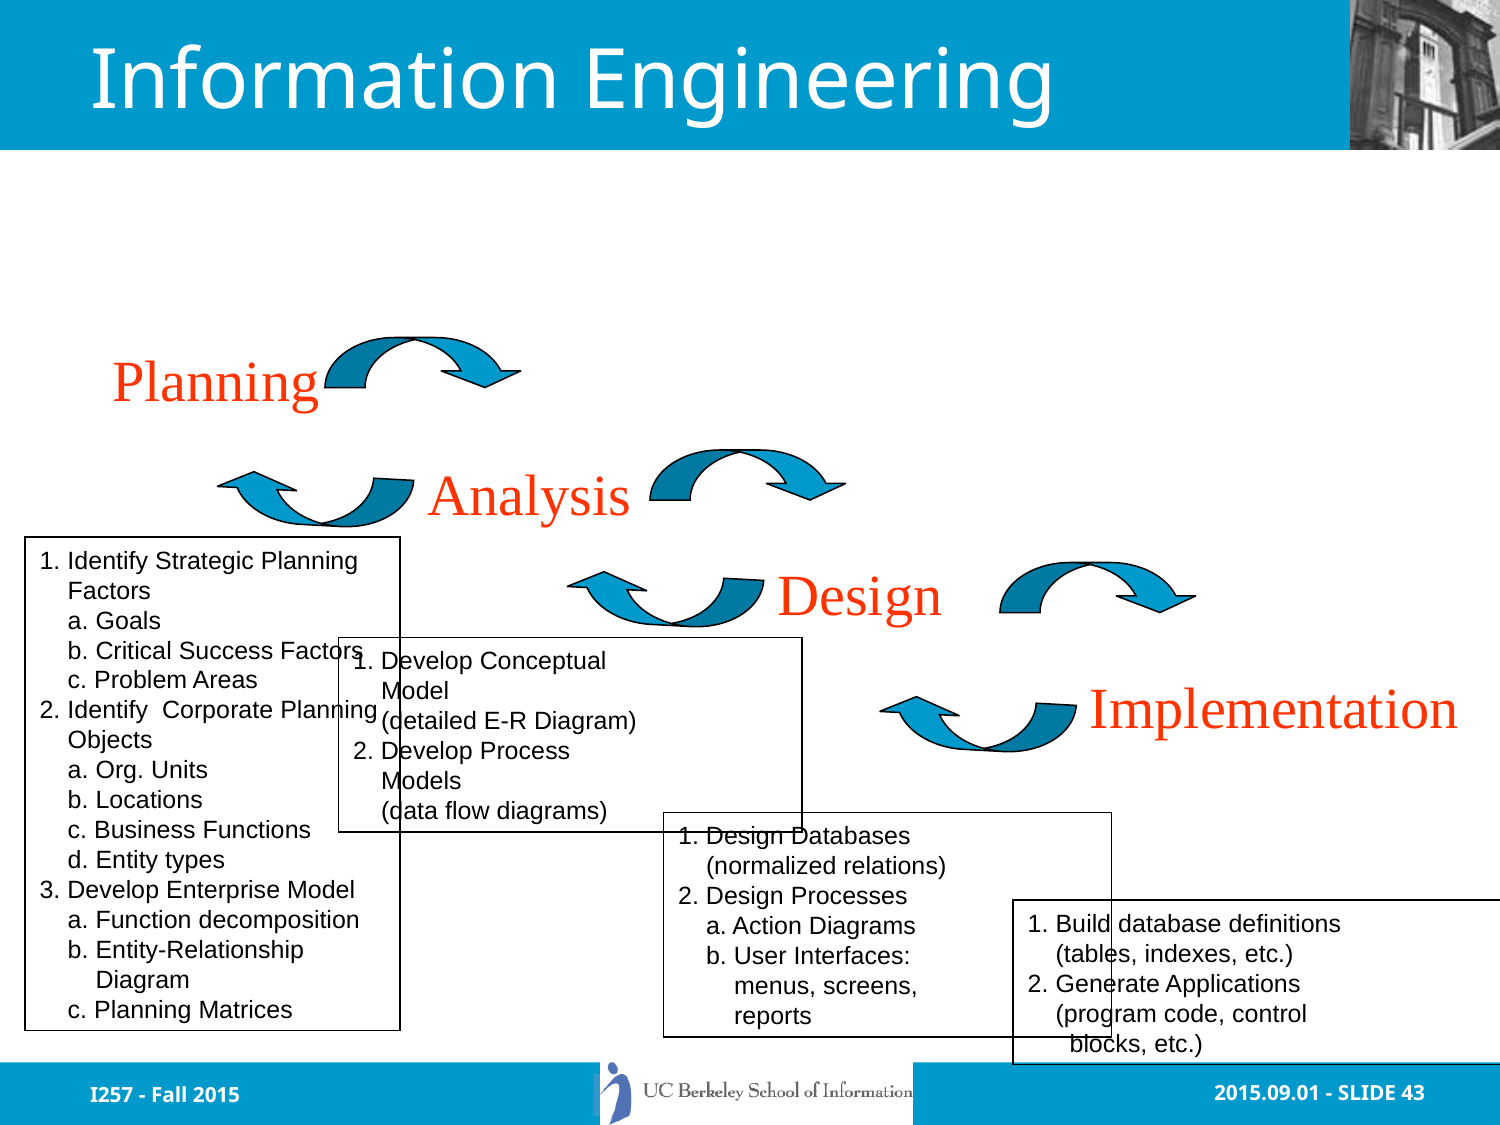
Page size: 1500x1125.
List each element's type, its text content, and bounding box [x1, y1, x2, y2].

picture [1351, 0, 1500, 150]
text_box 1. Design Databases (normalized relations) 2. Design Processes a. Action Diagrams b. User Interfaces: menus, screens, reports [663, 812, 1112, 1037]
slide_number I257 - Fall 2015 [75, 1062, 388, 1125]
text_box Analysis [412, 450, 647, 535]
text_box Implementation [1075, 662, 1475, 748]
title Information Engineering [75, 0, 1350, 150]
text_box [879, 696, 1077, 752]
picture [594, 1062, 912, 1125]
text_box 1. Build database definitions (tables, indexes, etc.) 2. Generate Applications (program code, control blocks, etc.) [1012, 900, 1500, 1065]
text_box 1. Identify Strategic Planning Factors a. Goals b. Critical Success Factors c. Problem Areas 2. Identify Corporate Planning Objects a. Org. Units b. Locations c. Business Functions d. Entity types 3. Develop Enterprise Model a. Function decomposition b. Entity-Relationship Diagram c. Planning Matrices [24, 536, 400, 1031]
text_box [567, 571, 764, 627]
text_box Planning [97, 335, 335, 421]
text_box [217, 471, 414, 527]
text_box [999, 562, 1196, 613]
text_box 1. Develop Conceptual Model (detailed E-R Diagram) 2. Develop Process Models (data flow diagrams) [338, 637, 802, 832]
text_box [650, 449, 847, 501]
text_box Design [762, 549, 958, 635]
text_box [324, 337, 521, 388]
